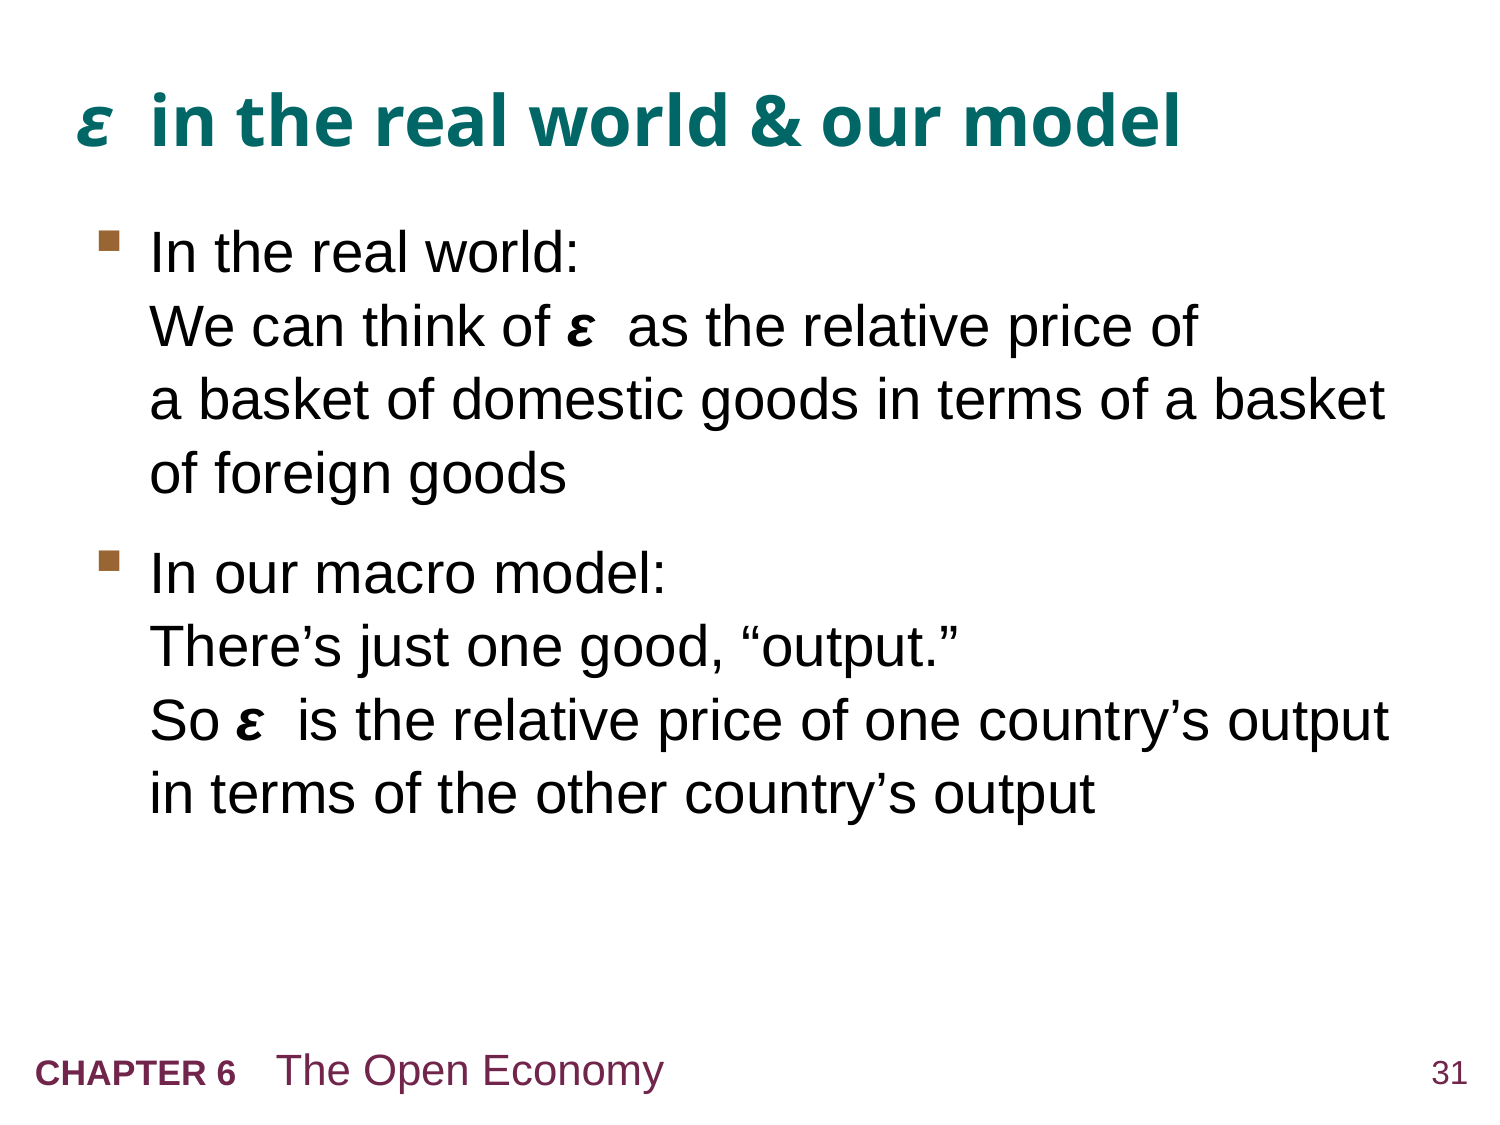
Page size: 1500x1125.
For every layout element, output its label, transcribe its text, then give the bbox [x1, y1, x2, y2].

title ε in the real world & our model [76, 38, 1430, 193]
list In the real world: We can think of ε as the relative price of a basket of domestic goods in terms of a basket of foreign goods In our macro model: There’s just one good, “output.” So ε is the relative price of one country’s output in terms of the other country’s output [78, 203, 1425, 1005]
